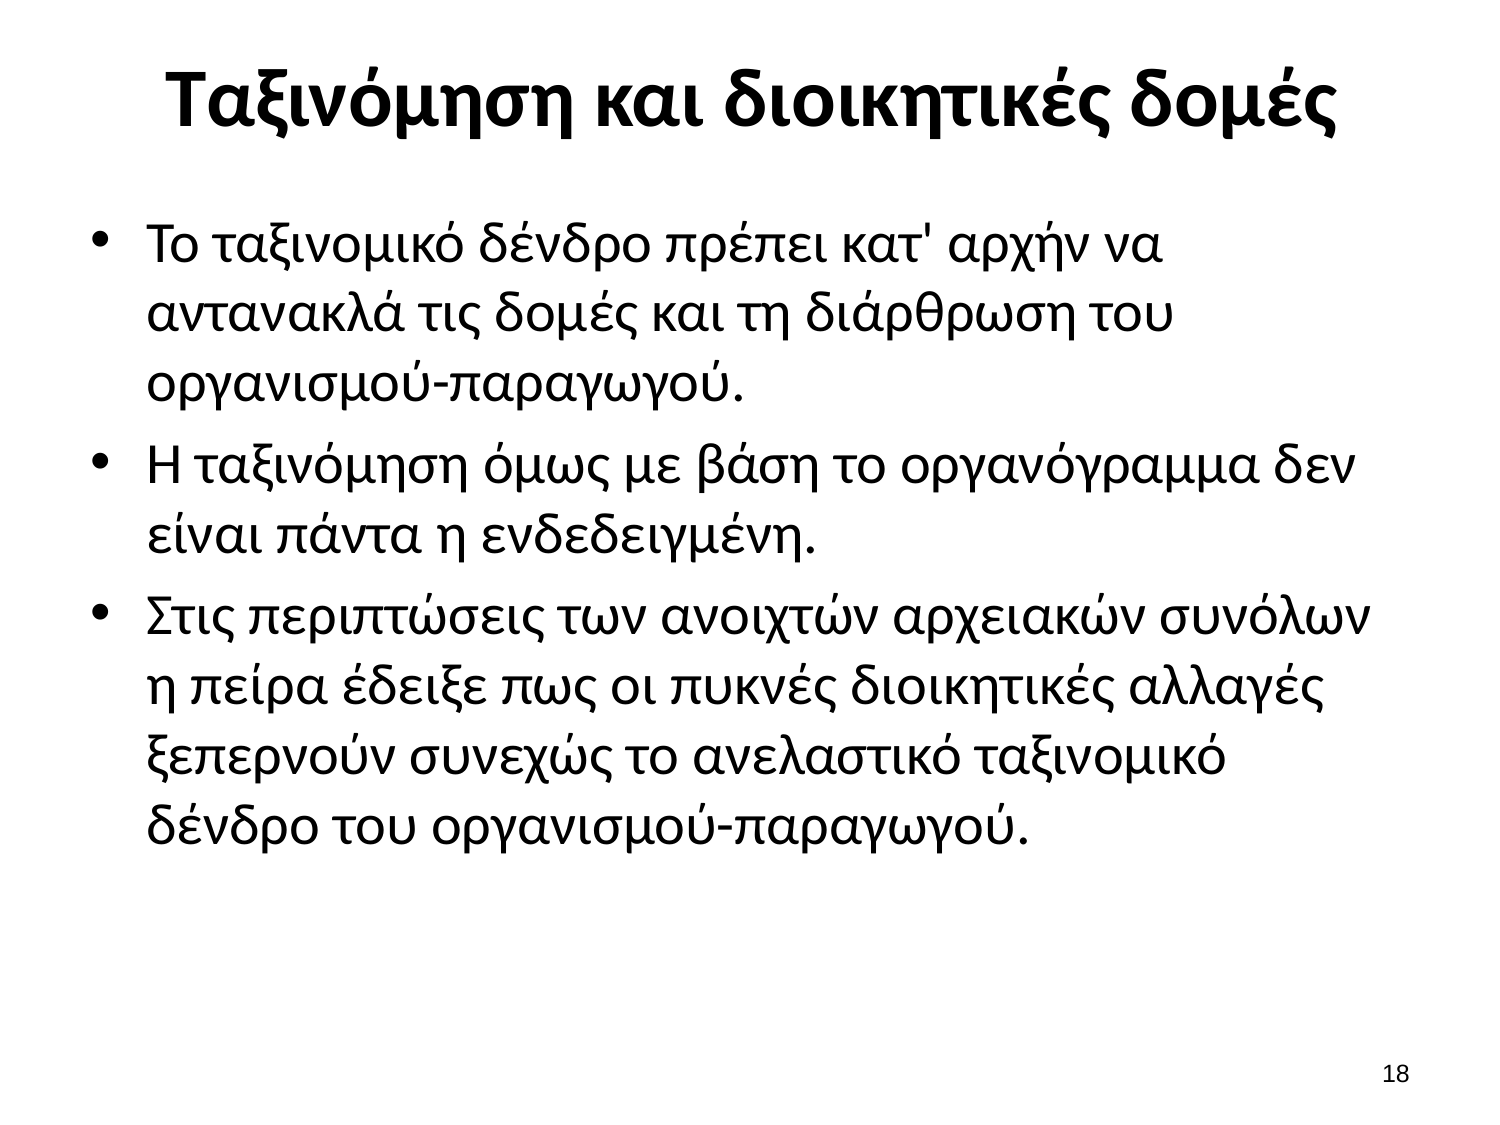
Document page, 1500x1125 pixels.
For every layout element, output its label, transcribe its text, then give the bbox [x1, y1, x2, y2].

title Ταξινόμηση και διοικητικές δομές [76, 19, 1427, 169]
list Το ταξινομικό δένδρο πρέπει κατ' αρχήν να αντανακλά τις δομές και τη διάρθρωση του οργανισμού-παραγωγού. Η ταξινόμηση όμως με βάση το οργανόγραμμα δεν είναι πάντα η ενδεδειγμένη. Στις περιπτώσεις των ανοιχτών αρχειακών συνόλων η πείρα έδειξε πως οι πυκνές διοικητικές αλλαγές ξεπερνούν συνεχώς το ανελαστικό ταξινομικό δένδρο του οργανισμού-παραγωγού. [75, 196, 1425, 1024]
slide_number 17 [1074, 1042, 1425, 1103]
